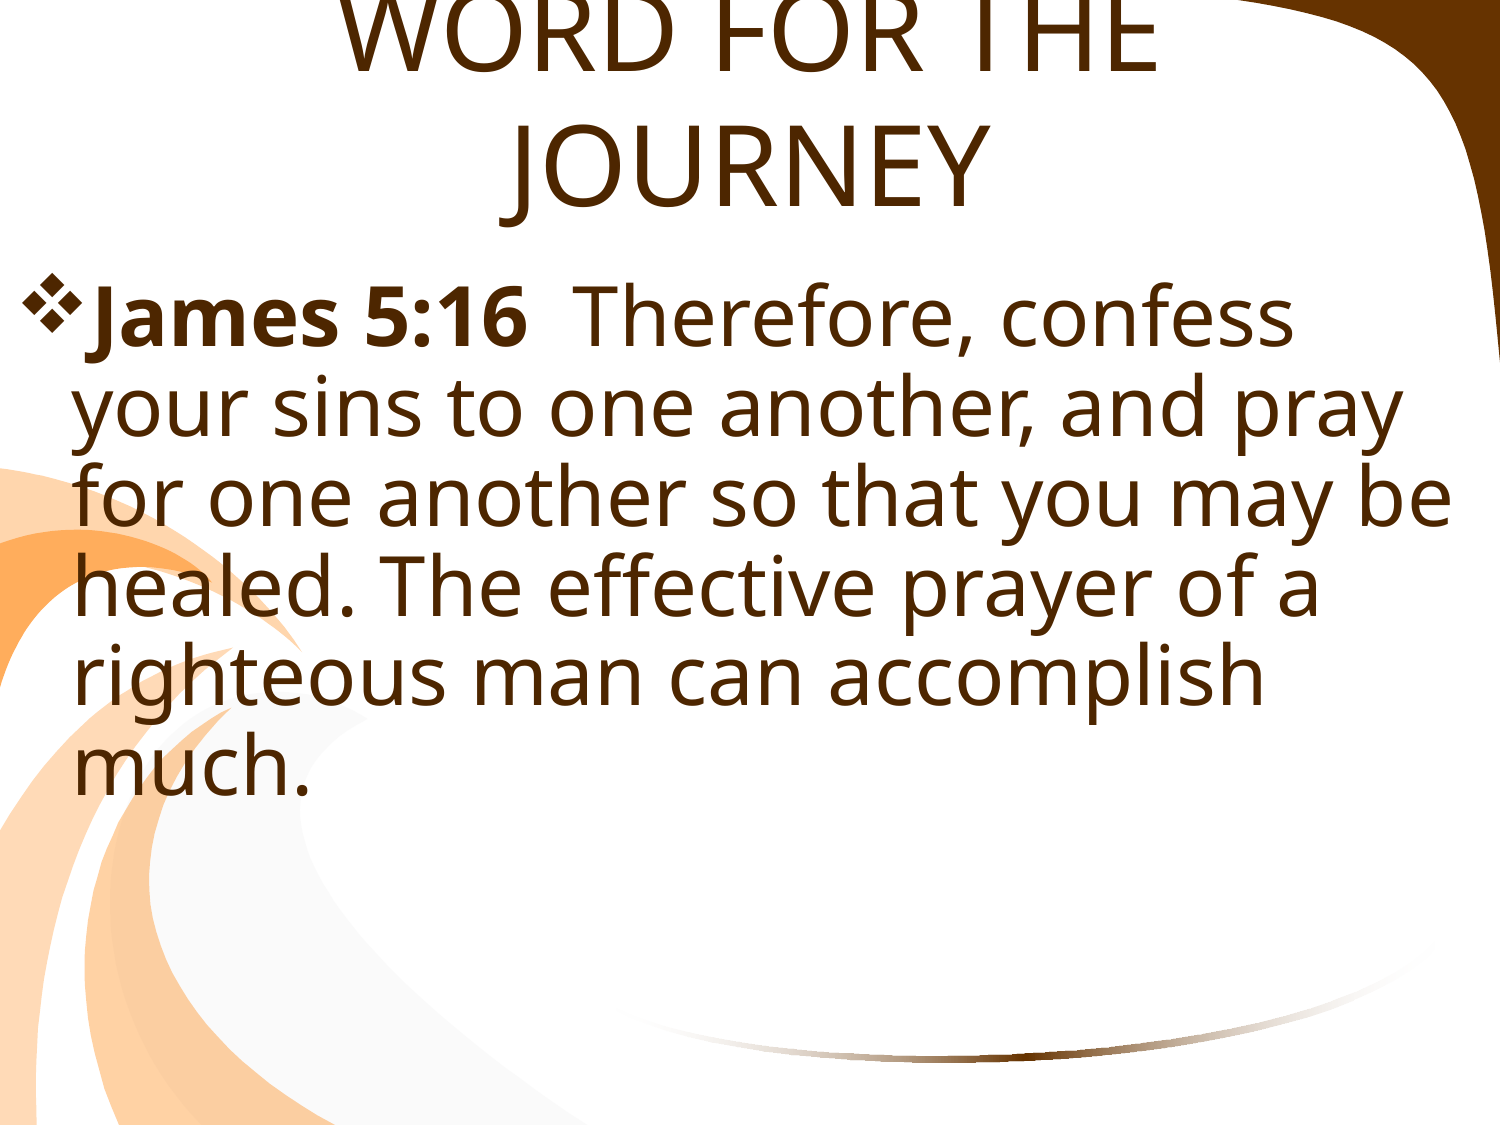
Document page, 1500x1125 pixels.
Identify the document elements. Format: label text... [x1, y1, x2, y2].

title WORD FOR THE JOURNEY [75, 24, 1425, 162]
list James 5:16 Therefore, confess your sins to one another, and pray for one another so that you may be healed. The effective prayer of a righteous man can accomplish much. [0, 162, 1500, 1125]
